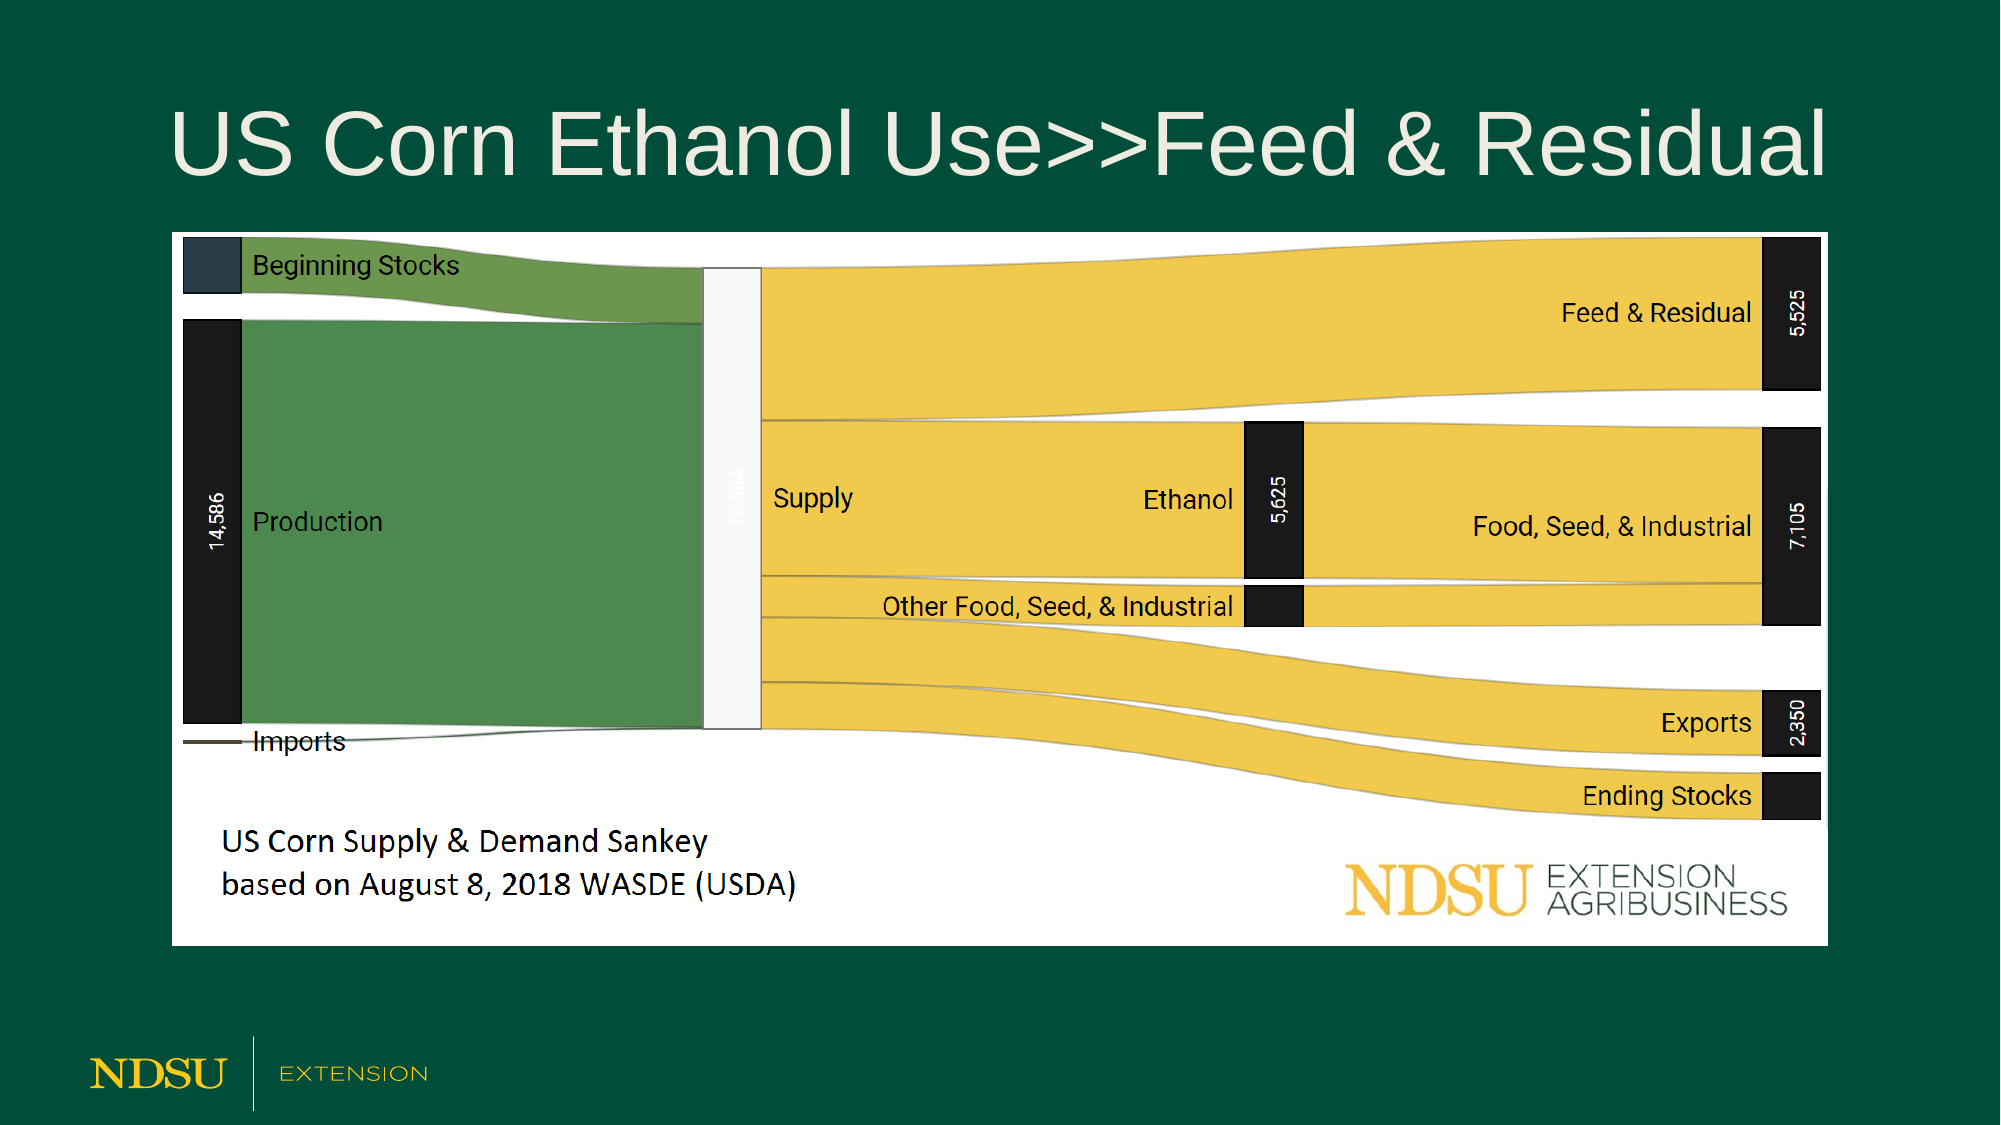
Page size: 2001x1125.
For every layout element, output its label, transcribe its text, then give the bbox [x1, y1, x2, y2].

title US Corn Ethanol Use>>Feed & Residual [99, 45, 1900, 233]
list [172, 232, 1828, 946]
